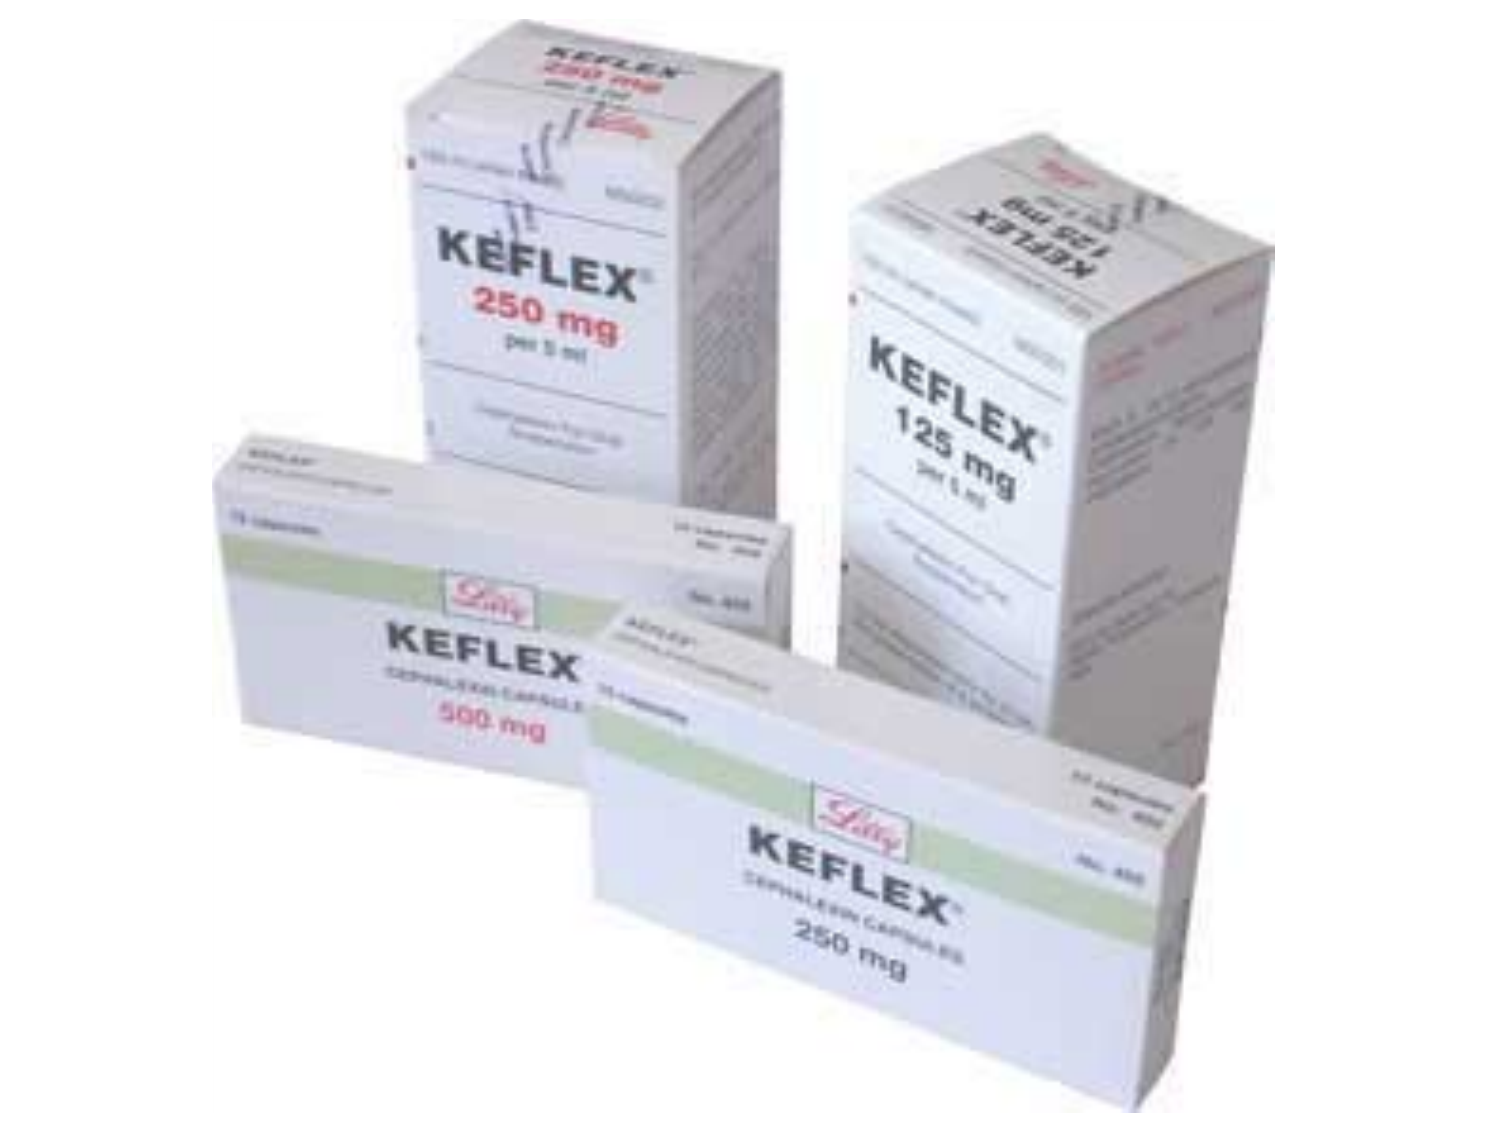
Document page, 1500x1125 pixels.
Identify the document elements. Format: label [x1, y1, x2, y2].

picture [212, 19, 1276, 1113]
